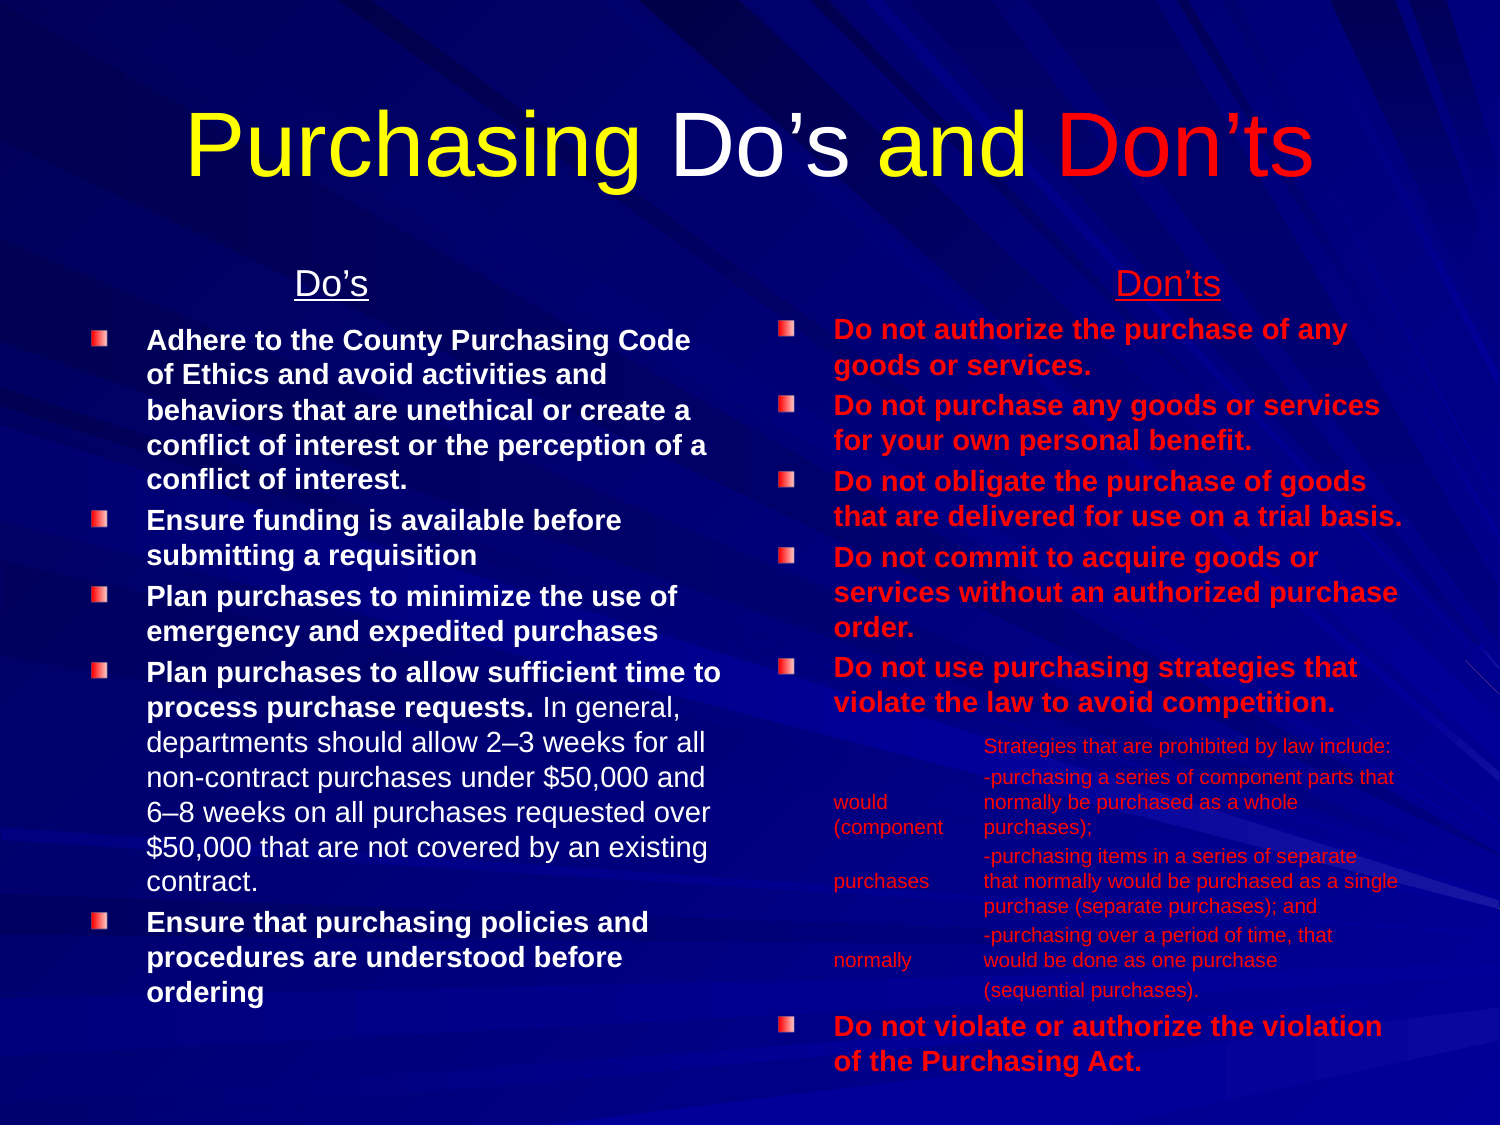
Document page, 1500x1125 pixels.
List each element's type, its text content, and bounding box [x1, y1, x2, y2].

picture [777, 394, 796, 414]
picture [90, 509, 109, 529]
picture [90, 585, 109, 604]
list Don’ts [836, 251, 1500, 357]
list Adhere to the County Purchasing Code of Ethics and avoid activities and behaviors that are unethical or create a conflict of interest or the perception of a conflict of interest. Ensure funding is available before submitting a requisition Plan purchases to minimize the use of emergency and expedited purchases Plan purchases to allow sufficient time to process purchase requests. In general, departments should allow 2–3 weeks for all non-contract purchases under $50,000 and 6–8 weeks on all purchases requested over $50,000 that are not covered by an existing contract. Ensure that purchasing policies and procedures are understood before ordering [74, 262, 738, 1006]
picture [777, 1015, 796, 1034]
picture [777, 319, 796, 338]
list Do’s [0, 251, 663, 357]
picture [777, 546, 796, 565]
list Do not authorize the purchase of any goods or services. Do not purchase any goods or services for your own personal benefit. Do not obligate the purchase of goods that are delivered for use on a trial basis. Do not commit to acquire goods or services without an authorized purchase order. Do not use purchasing strategies that violate the law to avoid competition. Strategies that are prohibited by law include: -purchasing a series of component parts that would normally be purchased as a whole (component purchases); -purchasing items in a series of separate purchases that normally would be purchased as a single purchase (separate purchases); and -purchasing over a period of time, that normally would be done as one purchase (sequential purchases). Do not violate or authorize the violation of the Purchasing Act. [762, 262, 1426, 1125]
picture [90, 911, 109, 931]
picture [777, 470, 796, 489]
picture [90, 661, 109, 680]
picture [777, 657, 796, 676]
title Purchasing Do’s and Don’ts [74, 45, 1426, 234]
